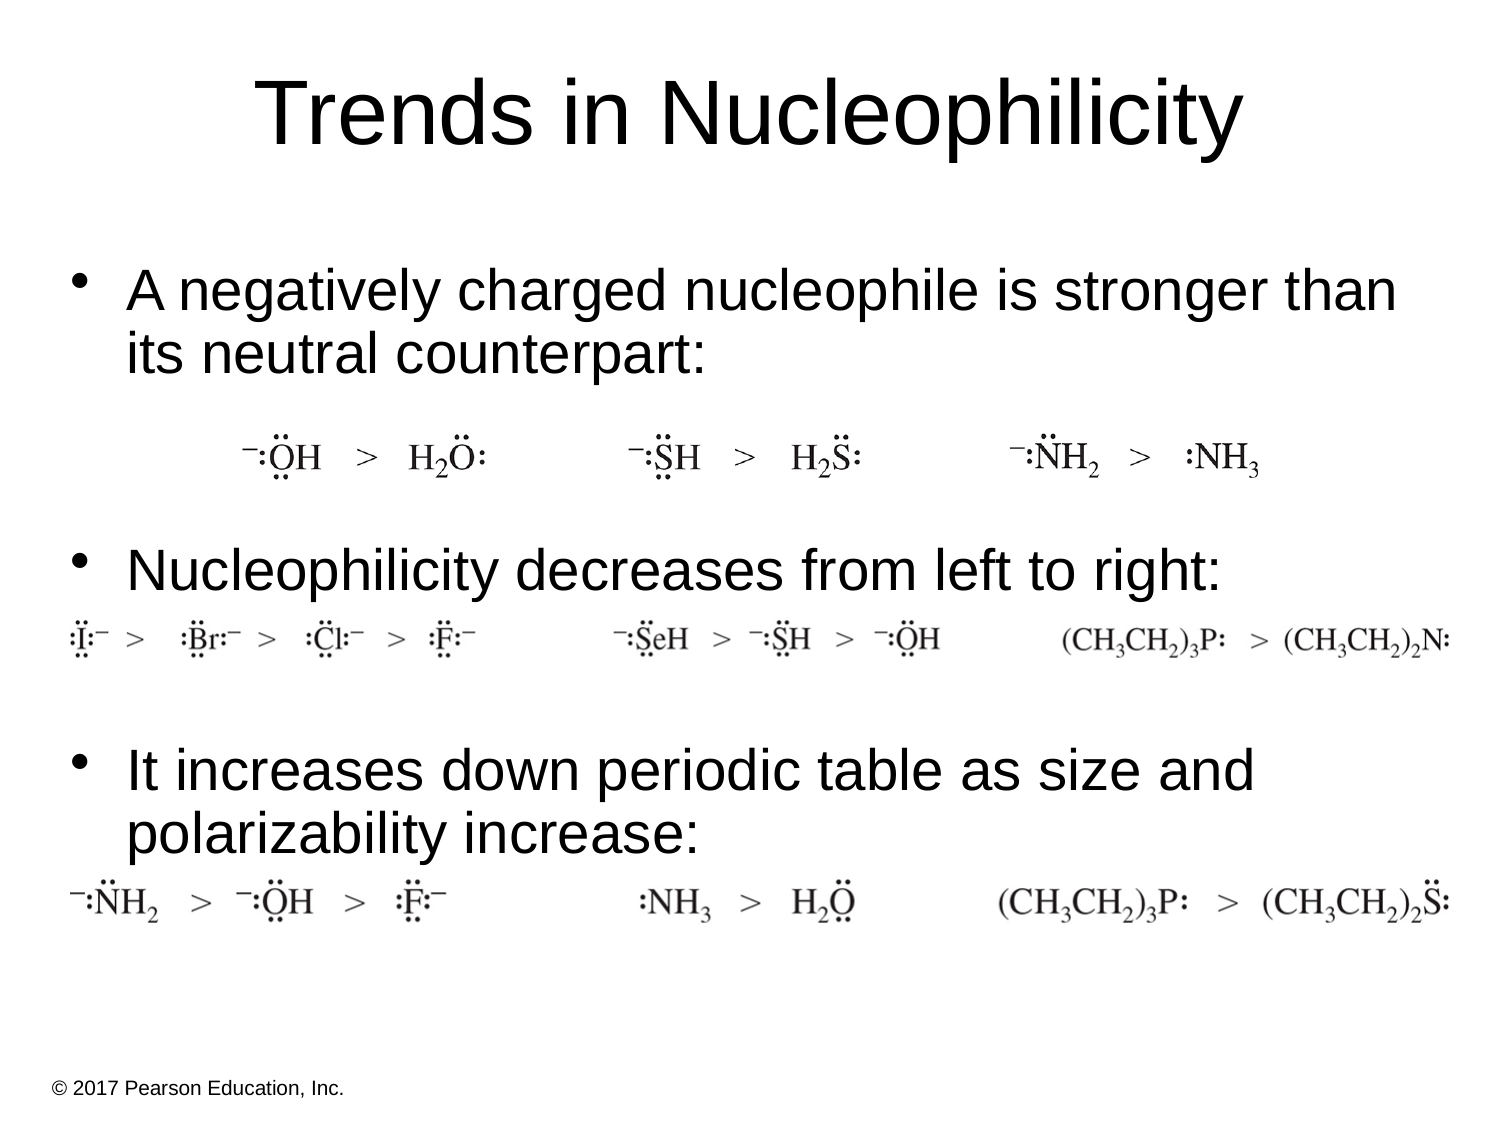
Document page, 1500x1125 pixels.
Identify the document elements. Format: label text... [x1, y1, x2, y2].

title Trends in Nucleophilicity [75, 45, 1425, 233]
text_box A negatively charged nucleophile is stronger than its neutral counterpart: Nucleophilicity decreases from left to right: It increases down periodic table as size and polarizability increase: [55, 252, 1465, 612]
picture [59, 868, 1461, 931]
picture [234, 425, 1266, 485]
picture [59, 609, 1461, 666]
text_box A negatively charged nucleophile is stronger than its neutral counterpart: Nucleophilicity decreases from left to right: It increases down periodic table as size and polarizability increase: [55, 669, 1465, 872]
